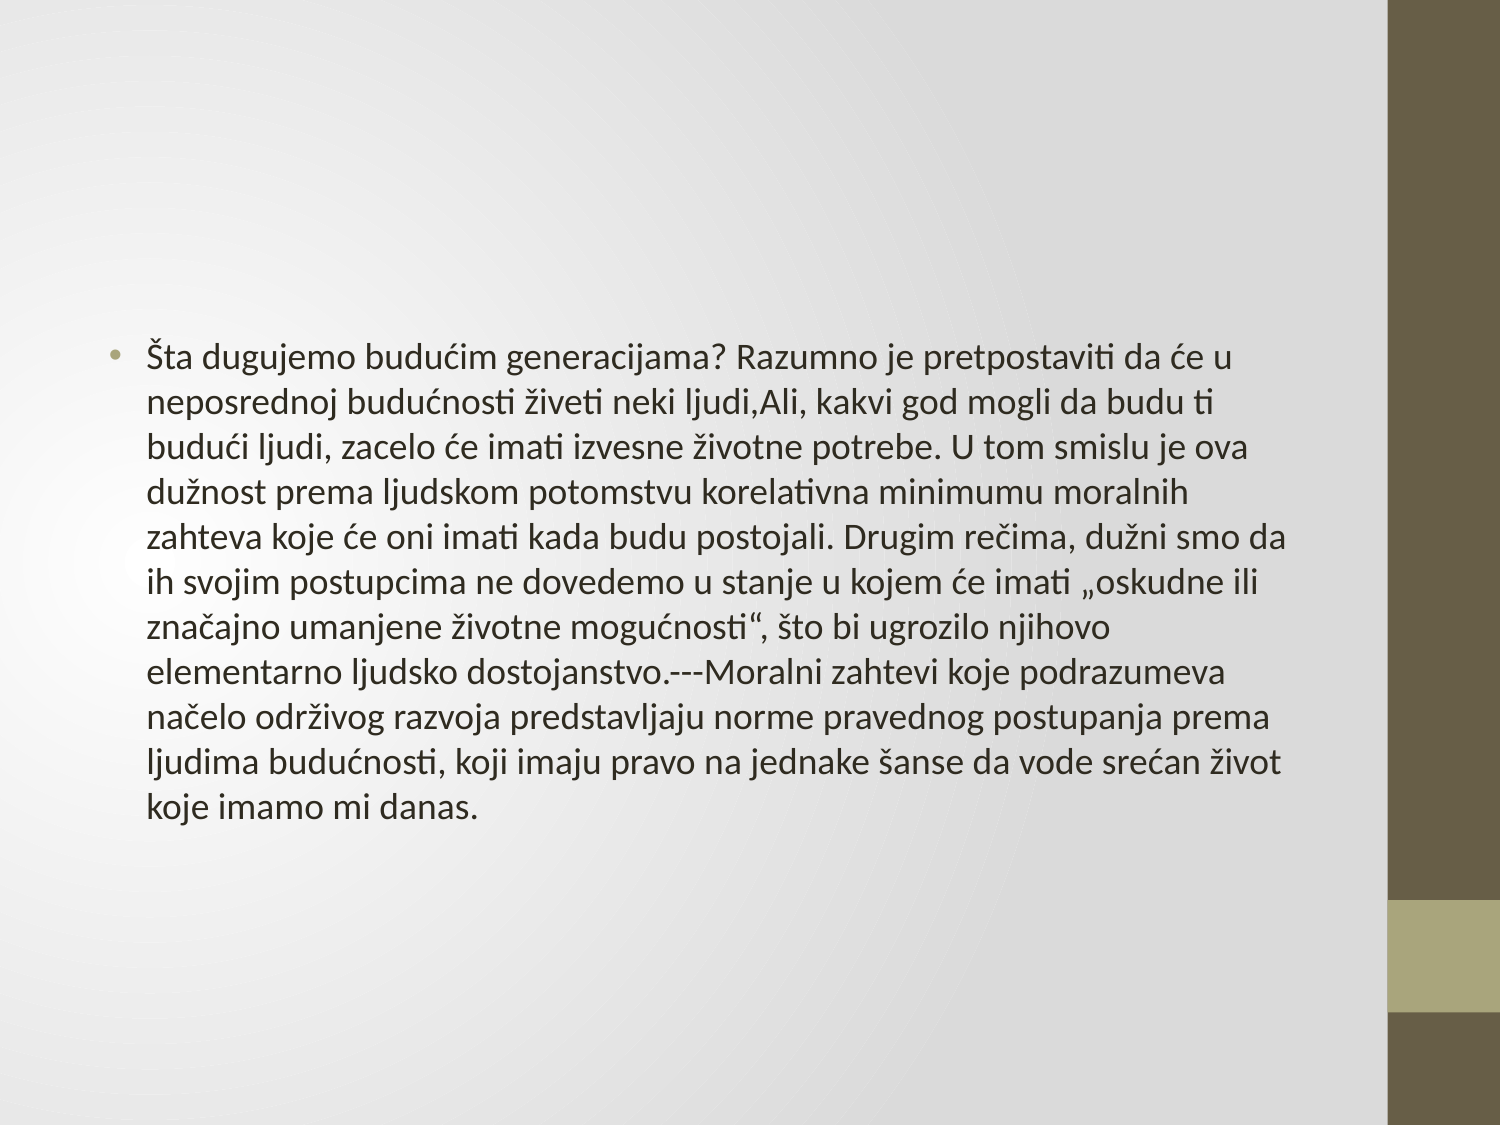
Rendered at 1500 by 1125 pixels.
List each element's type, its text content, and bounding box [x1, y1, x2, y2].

list Šta dugujemo budućim generacijama? Razumno je pretpostaviti da će u neposrednoj budućnosti živeti neki ljudi,Ali, kakvi god mogli da budu ti budući ljudi, zacelo će imati izvesne životne potrebe. U tom smislu je ova dužnost prema ljudskom potomstvu korelativna minimumu moralnih zahteva koje će oni imati kada budu postojali. Drugim rečima, dužni smo da ih svojim postupcima ne dovedemo u stanje u kojem će imati „oskudne ili značajno umanjene životne mogućnosti“, što bi ugrozilo njihovo elementarno ljudsko dostojanstvo.---Moralni zahtevi koje podrazumeva načelo održivog razvoja predstavljaju norme pravednog postupanja prema ljudima budućnosti, koji imaju pravo na jednake šanse da vode srećan život koje imamo mi danas. [75, 262, 1325, 1050]
